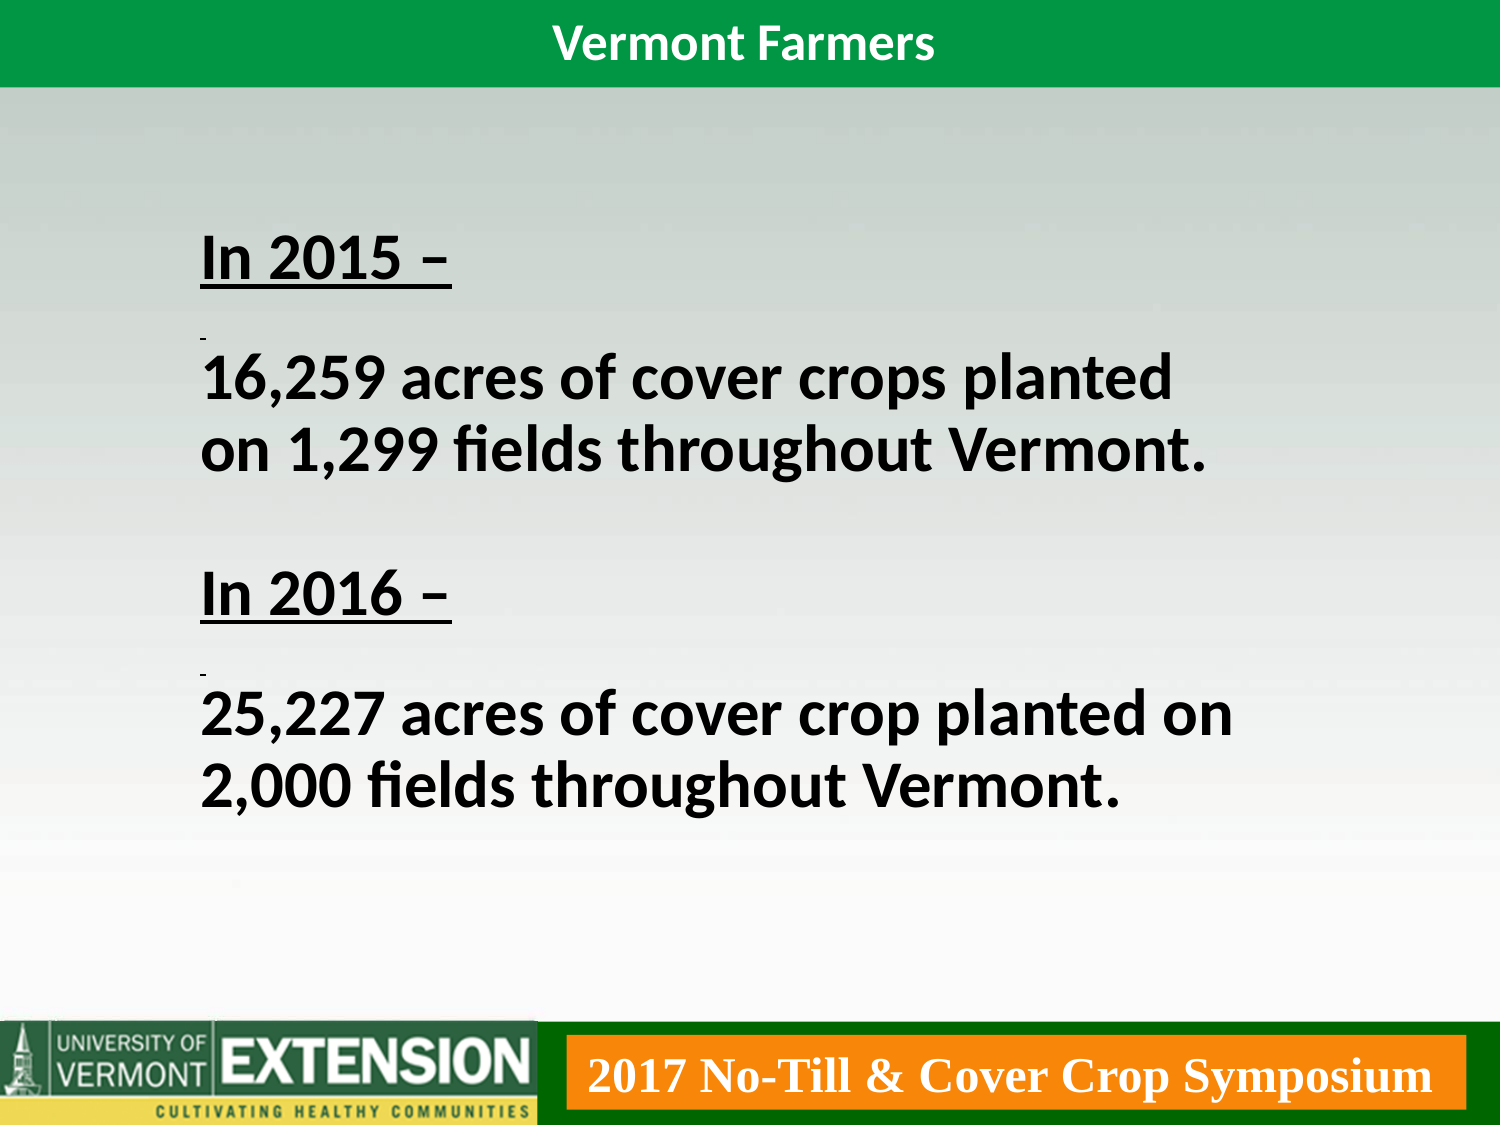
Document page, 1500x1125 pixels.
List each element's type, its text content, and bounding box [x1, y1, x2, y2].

title Vermont Farmers [0, 0, 1500, 88]
picture [0, 88, 1500, 1125]
list In 2015 – 16,259 acres of cover crops planted on 1,299 fields throughout Vermont. In 2016 – 25,227 acres of cover crop planted on 2,000 fields throughout Vermont. [184, 214, 1285, 892]
